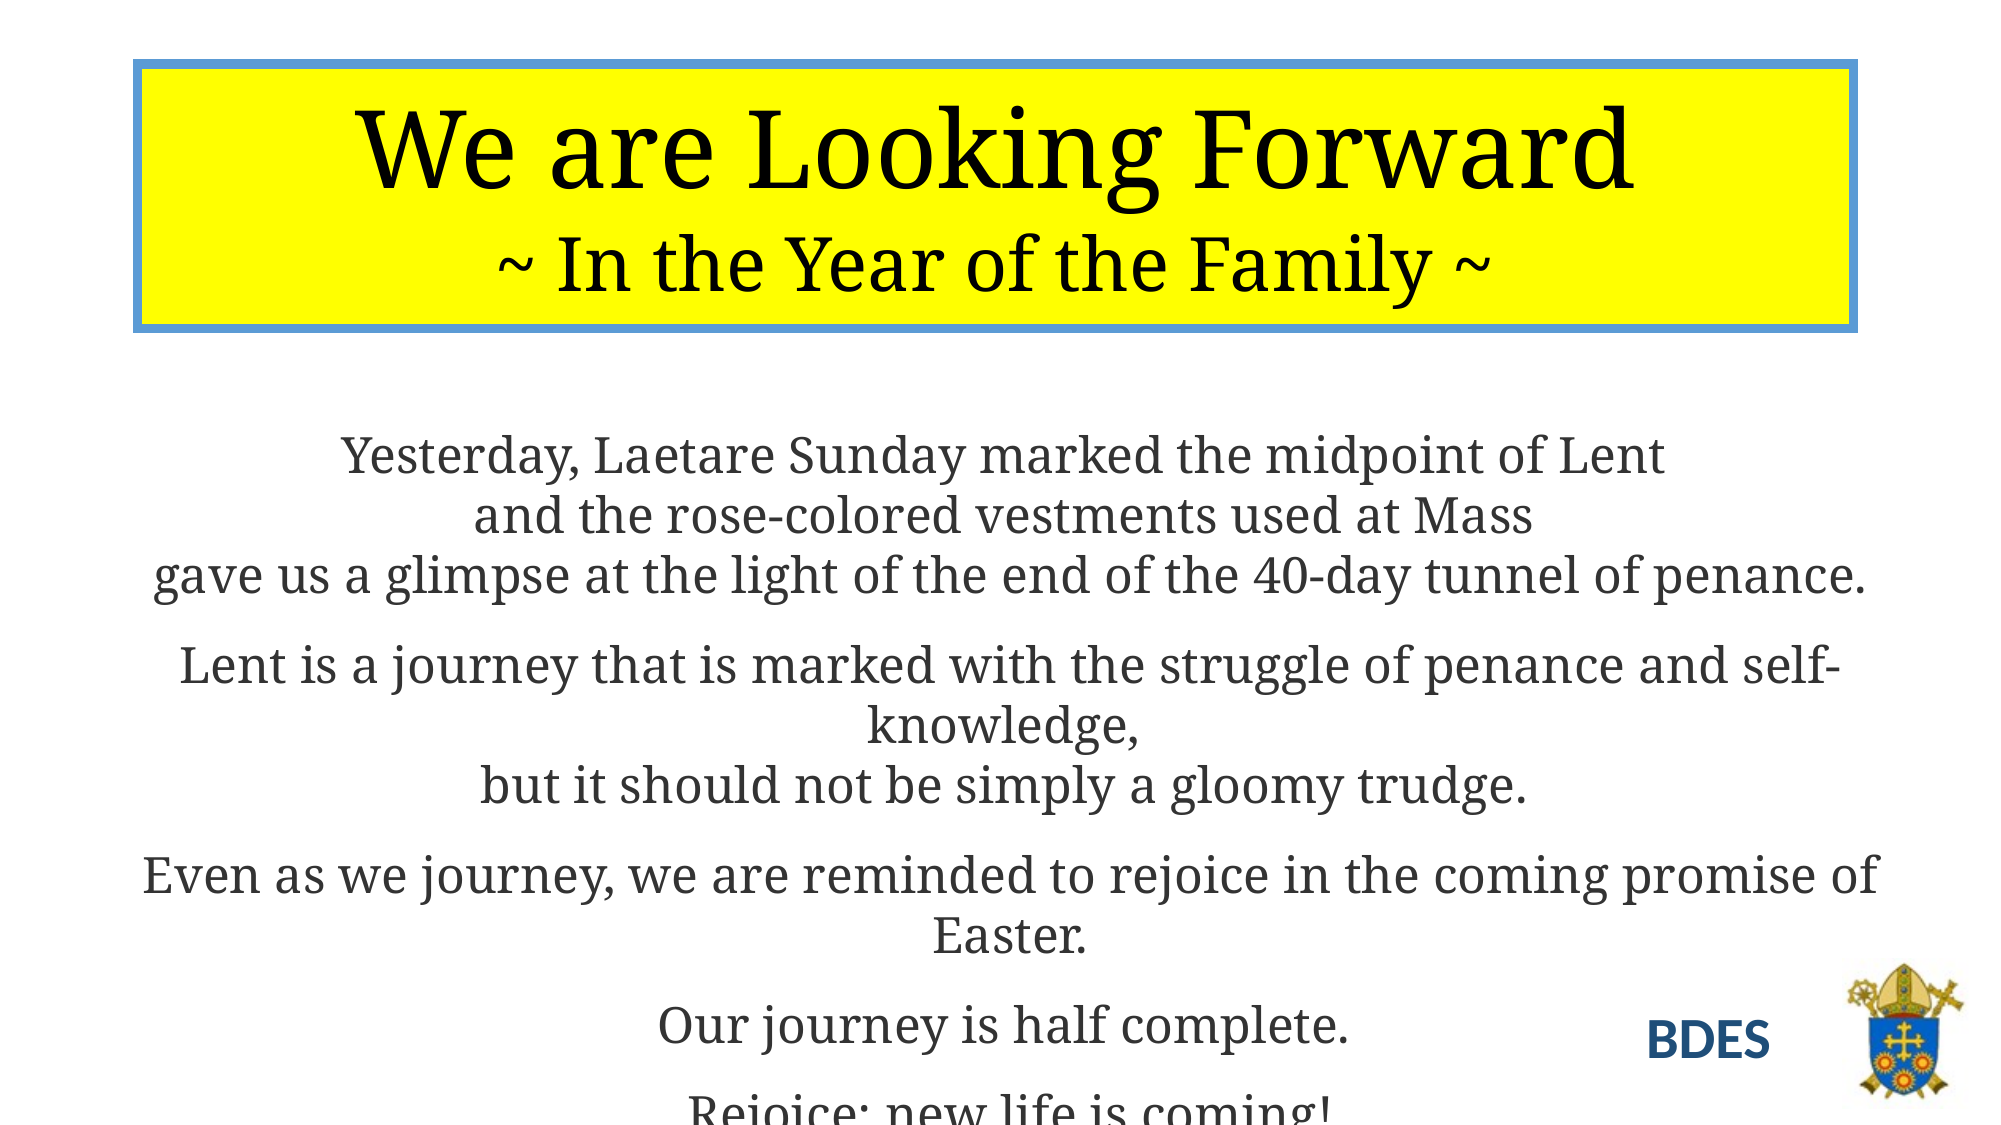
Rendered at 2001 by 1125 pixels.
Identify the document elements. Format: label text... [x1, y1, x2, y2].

text_box We are Looking Forward ~ In the Year of the Family ~ [137, 64, 1854, 329]
picture [1842, 958, 1970, 1109]
text_box BDES [1631, 992, 1842, 1078]
text_box Yesterday, Laetare Sunday marked the midpoint of Lent and the rose-colored vestments used at Mass gave us a glimpse at the light of the end of the 40-day tunnel of penance. Lent is a journey that is marked with the struggle of penance and self-knowledge, but it should not be simply a gloomy trudge. Even as we journey, we are reminded to rejoice in the coming promise of Easter. Our journey is half complete. Rejoice: new life is coming! [76, 350, 1945, 1125]
